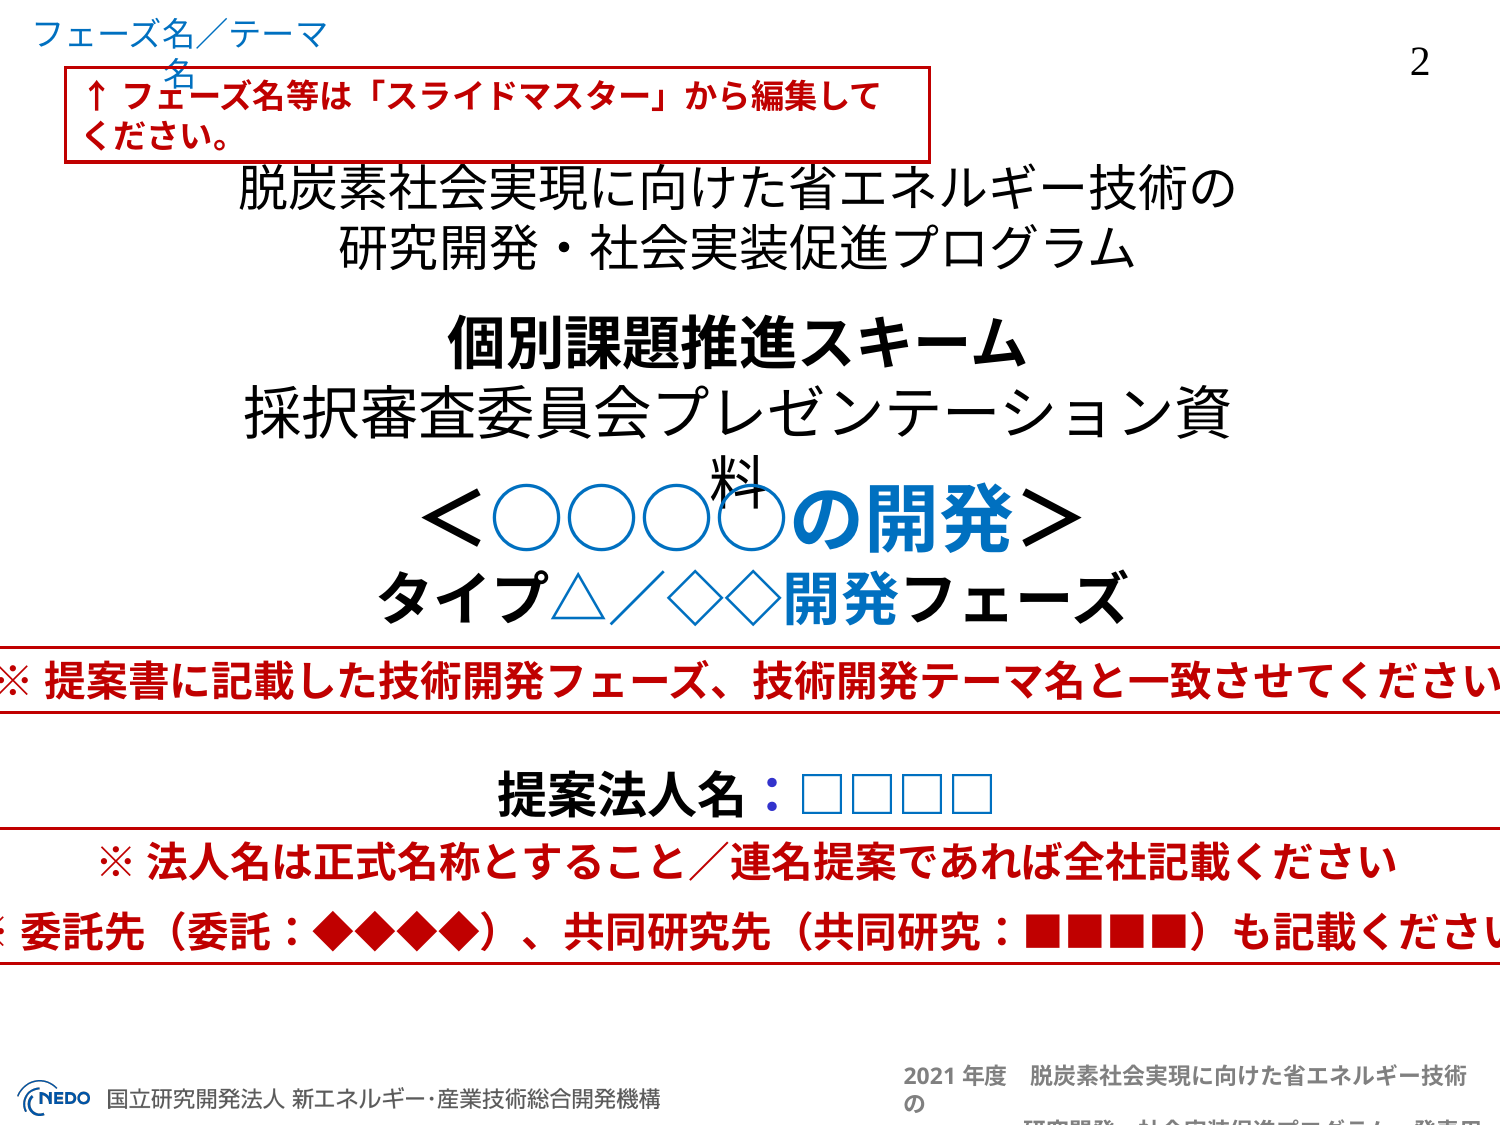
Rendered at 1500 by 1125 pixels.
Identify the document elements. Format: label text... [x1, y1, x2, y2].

title ＜○○○○の開発＞ タイプ△／◇◇開発フェーズ [65, 464, 1439, 647]
text_box 提案法人名：□□□□ [40, 755, 1455, 828]
text_box 脱炭素社会実現に向けた省エネルギー技術の研究開発・社会実装促進プログラム 個別課題推進スキーム 採択審査委員会プレゼンテーション資料 [215, 149, 1262, 464]
text_box ※法人名は正式名称とすること／連名提案であれば全社記載ください ※委託先（委託：◆◆◆◆）、共同研究先（共同研究：■■■■）も記載ください [0, 828, 1500, 964]
picture [17, 1080, 90, 1116]
text_box ↑フェーズ名等は「スライドマスター」から編集してください。 [65, 67, 930, 162]
text_box ※提案書に記載した技術開発フェーズ、技術開発テーマ名と一致させてください [0, 647, 1500, 713]
